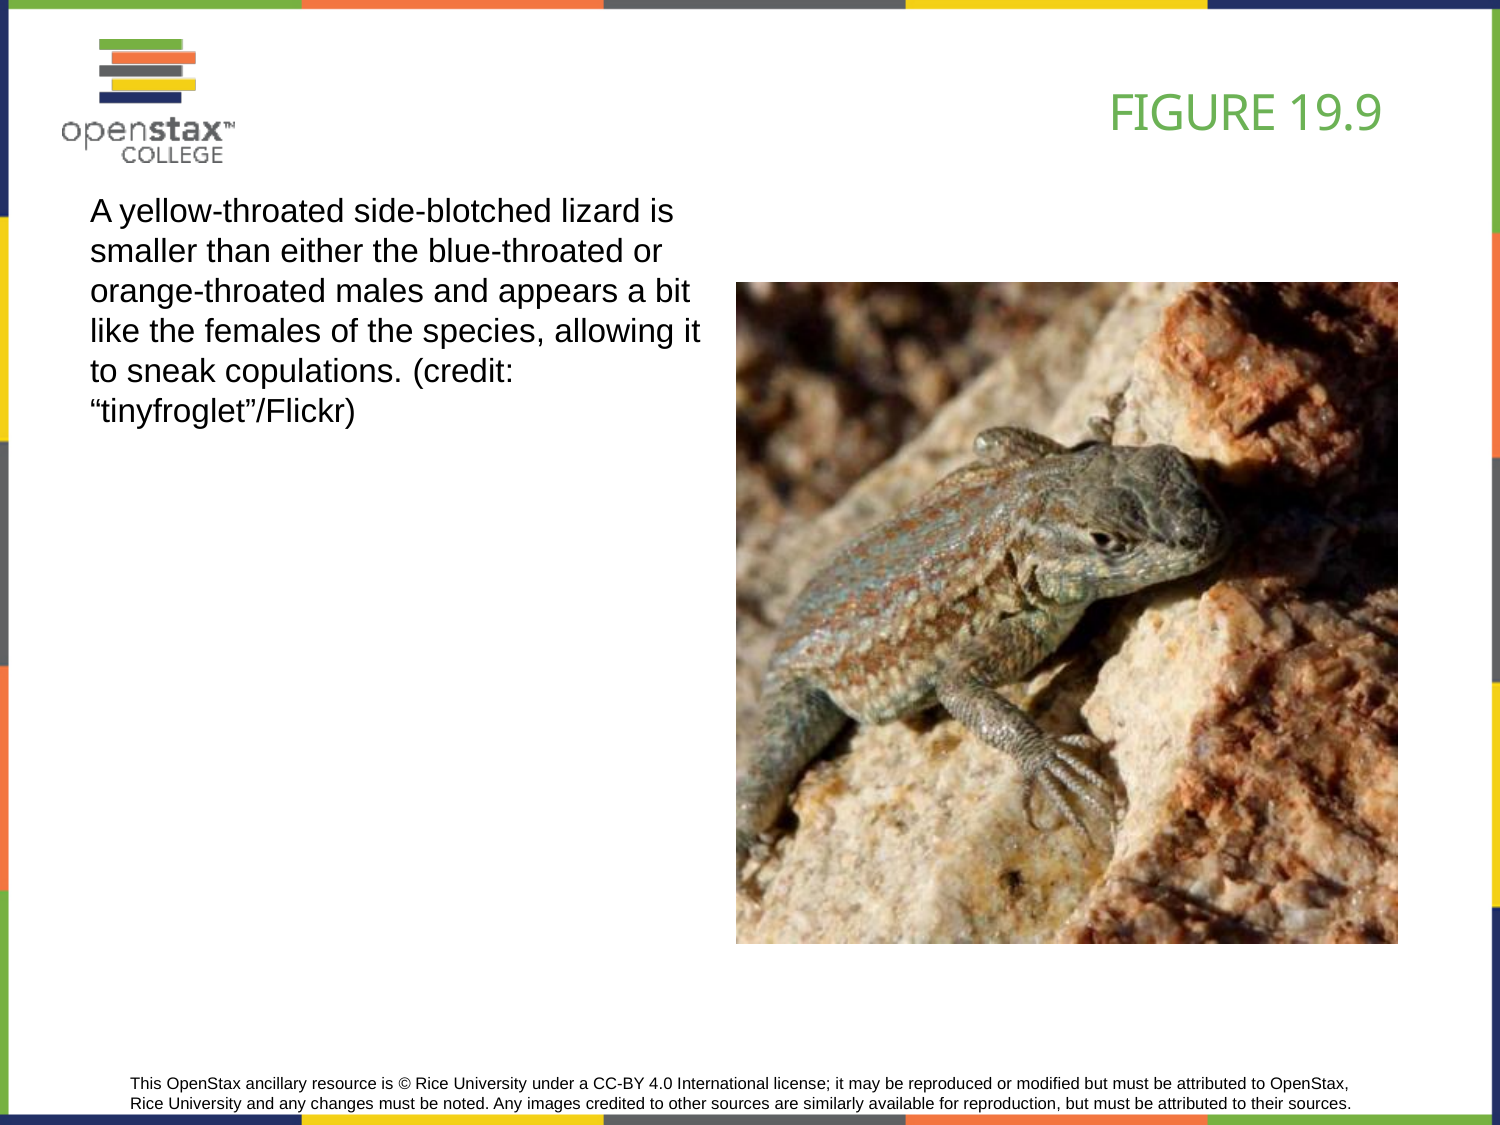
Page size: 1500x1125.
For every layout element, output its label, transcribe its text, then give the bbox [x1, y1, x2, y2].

list A yellow-throated side-blotched lizard is smaller than either the blue-throated or orange-throated males and appears a bit like the females of the species, allowing it to sneak copulations. (credit: “tinyfroglet”/Flickr) [75, 181, 717, 1045]
footer This OpenStax ancillary resource is © Rice University under a CC-BY 4.0 International license; it may be reproduced or modified but must be attributed to OpenStax, Rice University and any changes must be noted. Any images credited to other sources are similarly available for reproduction, but must be attributed to their sources. [115, 1065, 1398, 1112]
title Figure 19.9 [242, 39, 1398, 148]
picture [0, 0, 1500, 1125]
